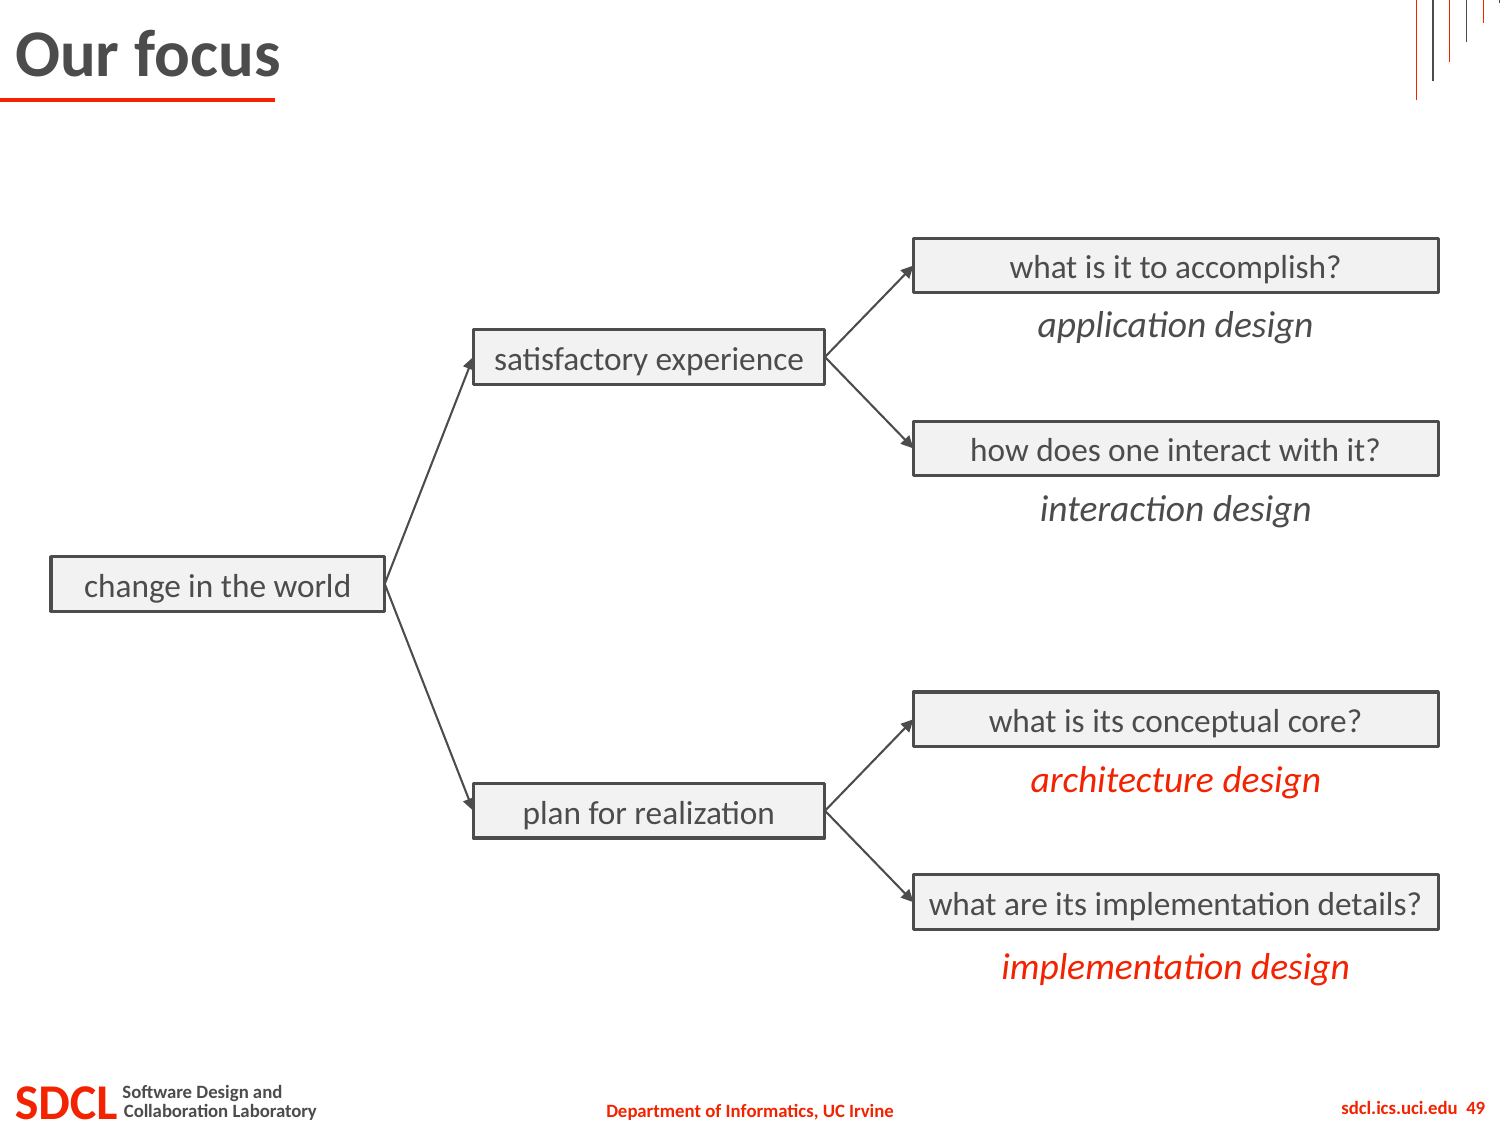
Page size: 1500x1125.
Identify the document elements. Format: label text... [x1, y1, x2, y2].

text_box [824, 719, 914, 810]
text_box implementation design [986, 939, 1366, 995]
text_box change in the world [50, 556, 379, 612]
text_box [913, 237, 1439, 477]
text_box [384, 590, 467, 811]
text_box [913, 691, 1439, 931]
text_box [384, 356, 467, 585]
text_box interaction design [1024, 485, 1327, 536]
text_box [824, 810, 914, 903]
title Our focus [0, 0, 1350, 100]
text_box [824, 356, 914, 449]
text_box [824, 265, 908, 355]
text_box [472, 328, 826, 839]
